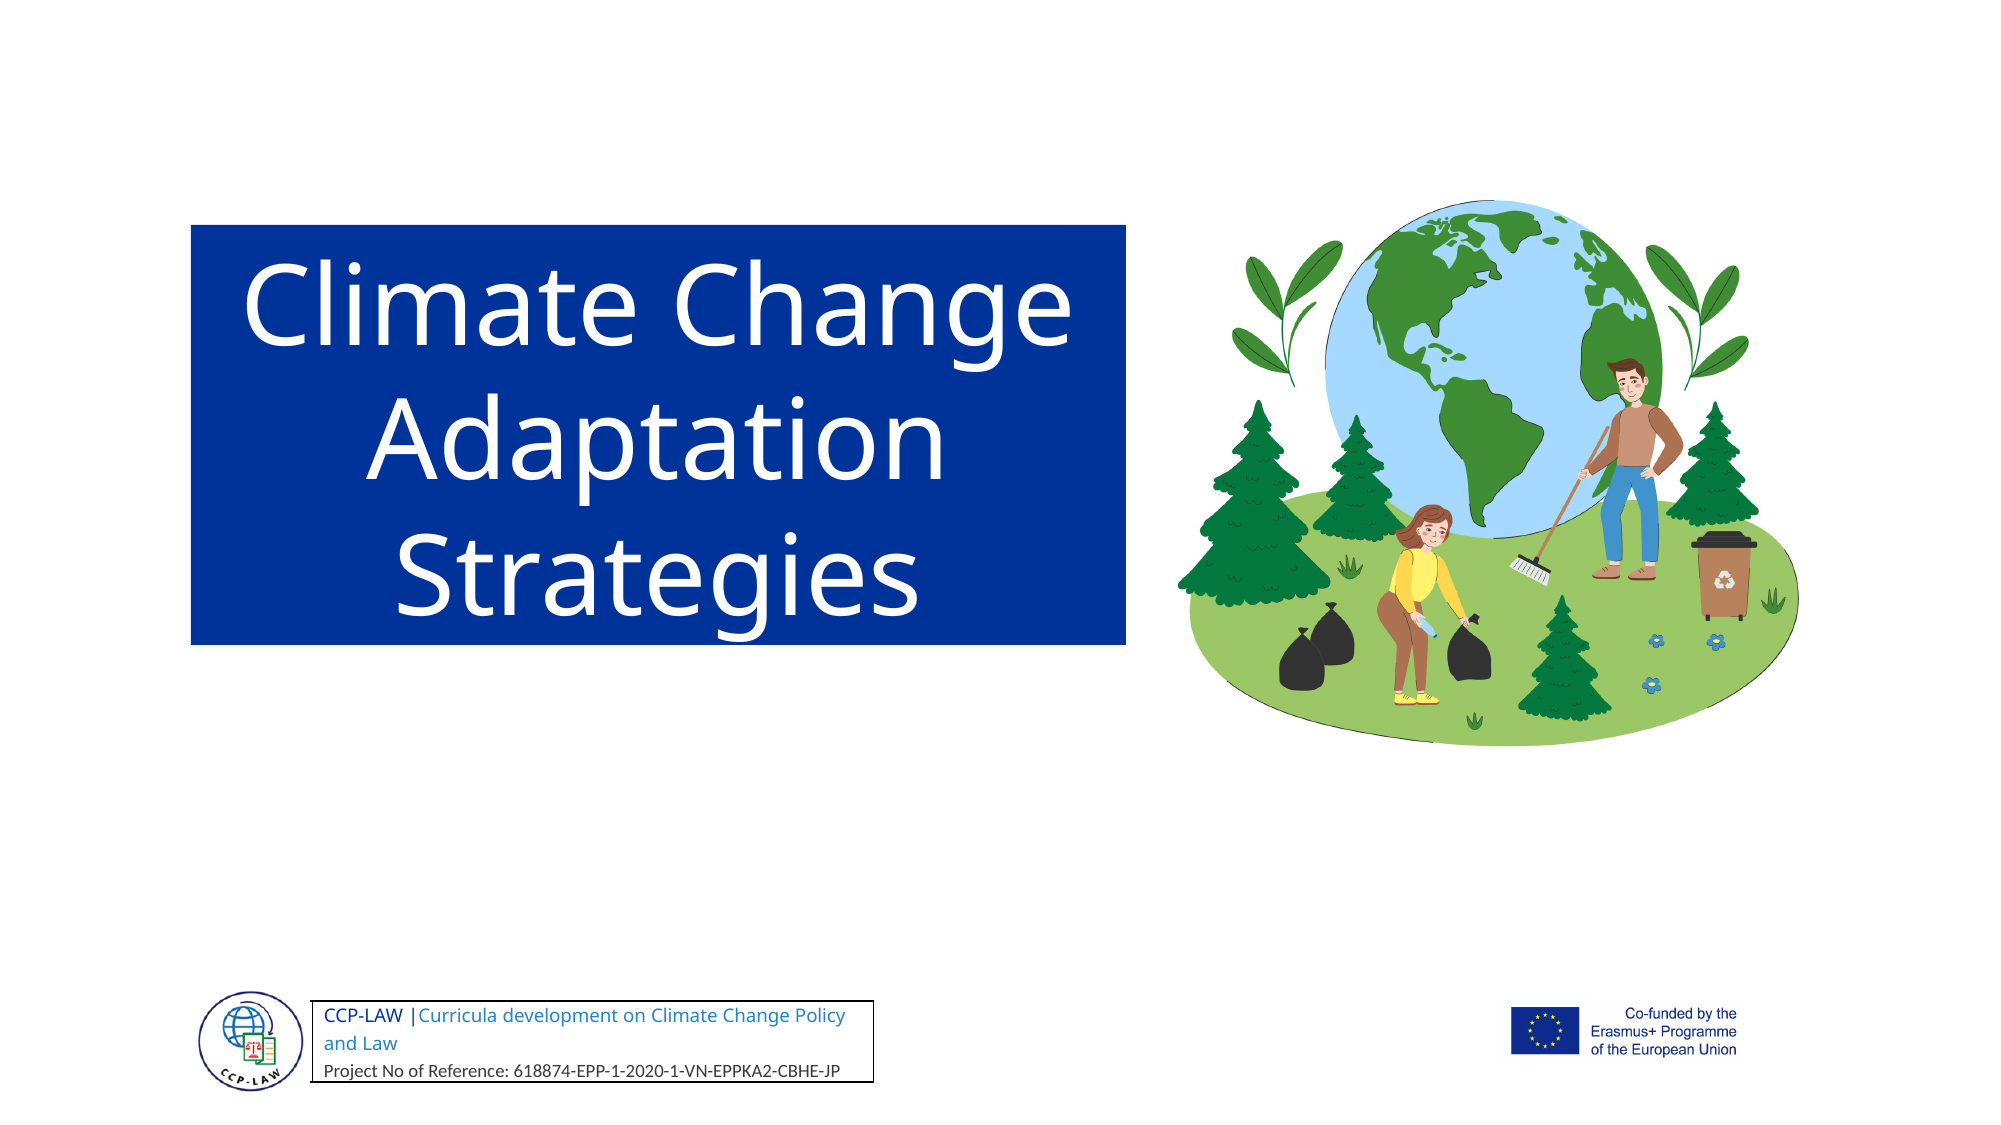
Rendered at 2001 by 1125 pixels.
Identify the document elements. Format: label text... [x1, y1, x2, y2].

picture [1063, 158, 1914, 788]
text_box Climate Change Adaptation Strategies [190, 224, 1058, 645]
picture [195, 984, 310, 1095]
picture [1497, 997, 1748, 1068]
